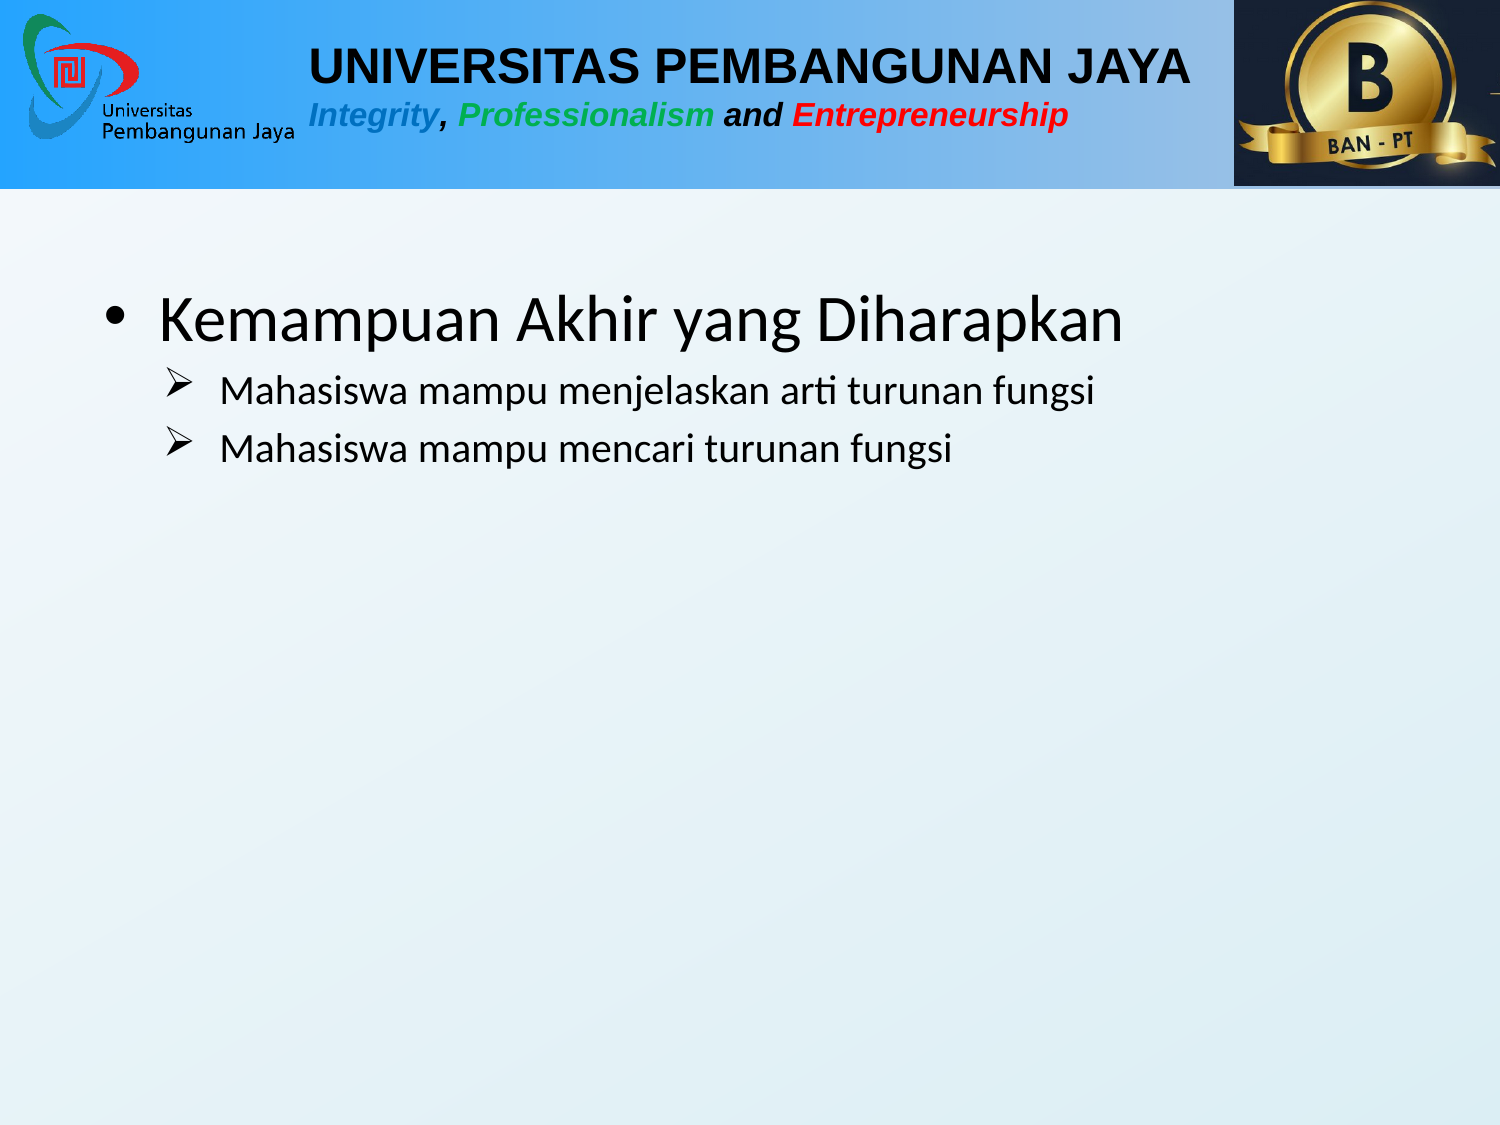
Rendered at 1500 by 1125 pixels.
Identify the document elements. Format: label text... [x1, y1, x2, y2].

picture [1234, 0, 1500, 186]
picture [23, 14, 295, 143]
list Kemampuan Akhir yang Diharapkan Mahasiswa mampu menjelaskan arti turunan fungsi Mahasiswa mampu mencari turunan fungsi [88, 267, 1424, 1059]
